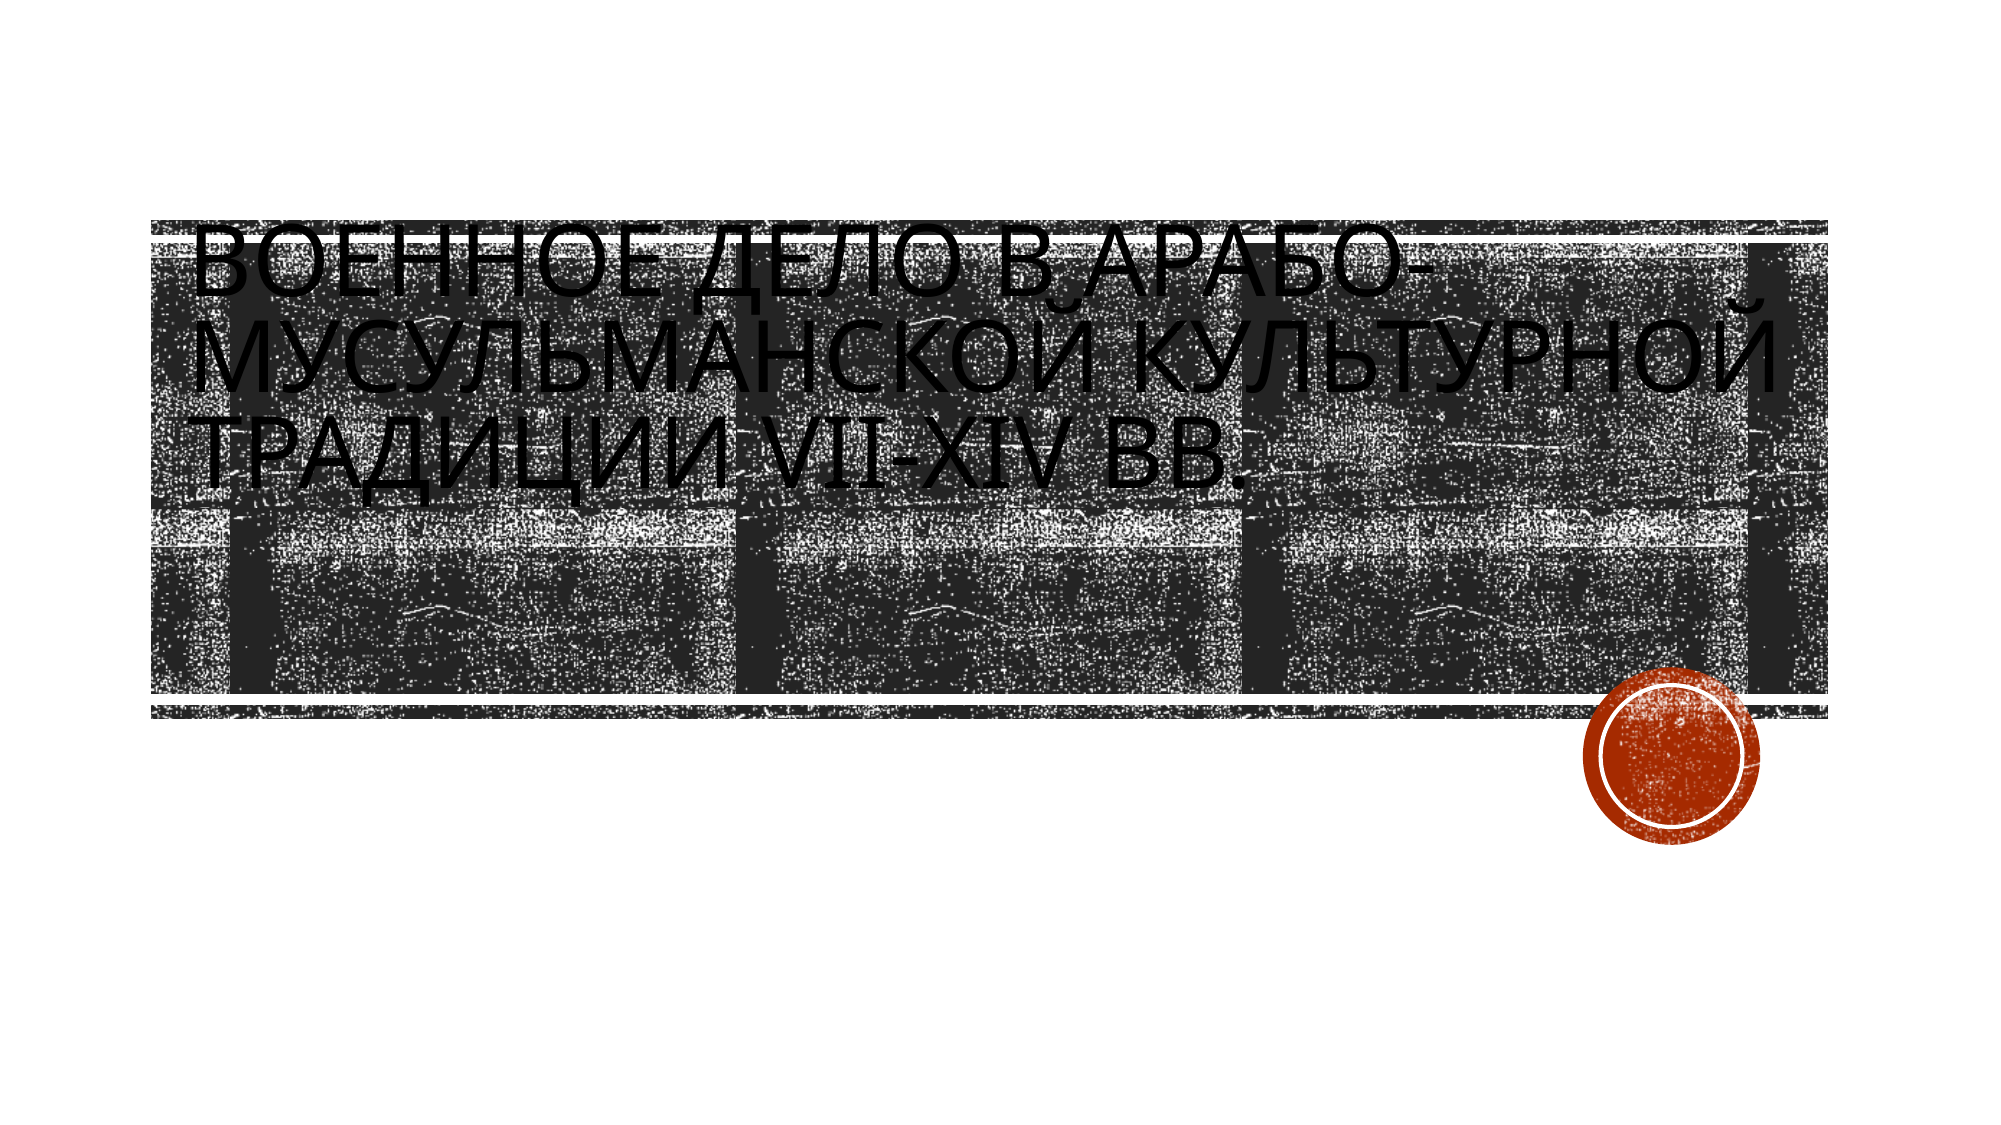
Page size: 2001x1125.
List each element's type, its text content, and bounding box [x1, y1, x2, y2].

title Военное дело в арабо-мусульманской культурной традиции VII-XIV вв. [172, 234, 1808, 733]
